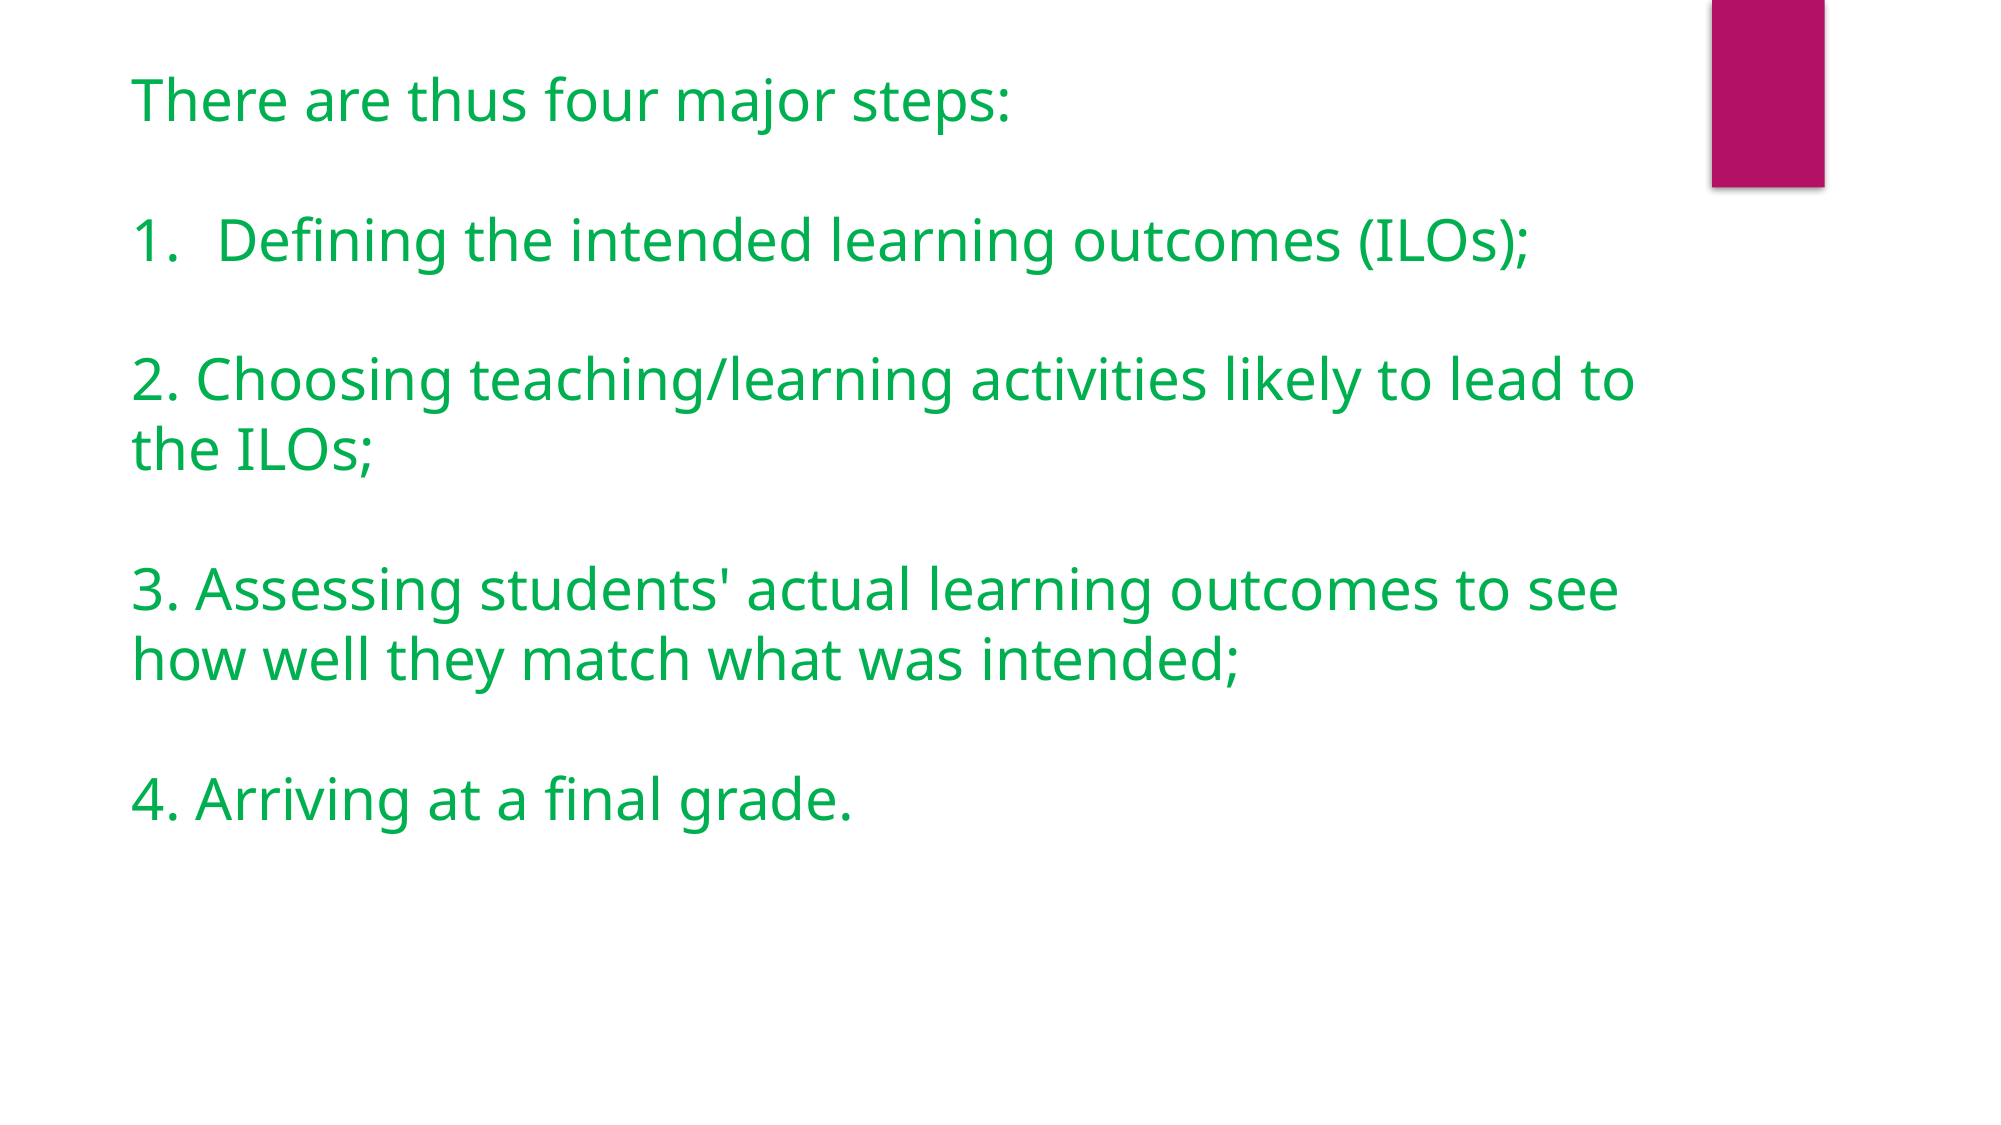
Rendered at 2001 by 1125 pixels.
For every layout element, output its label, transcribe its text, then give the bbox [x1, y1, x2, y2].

text_box There are thus four major steps: Defining the intended learning outcomes (ILOs); 2. Choosing teaching/learning activities likely to lead to the ILOs; 3. Assessing students' actual learning outcomes to see how well they match what was intended; 4. Arriving at a final grade. [117, 55, 1656, 840]
